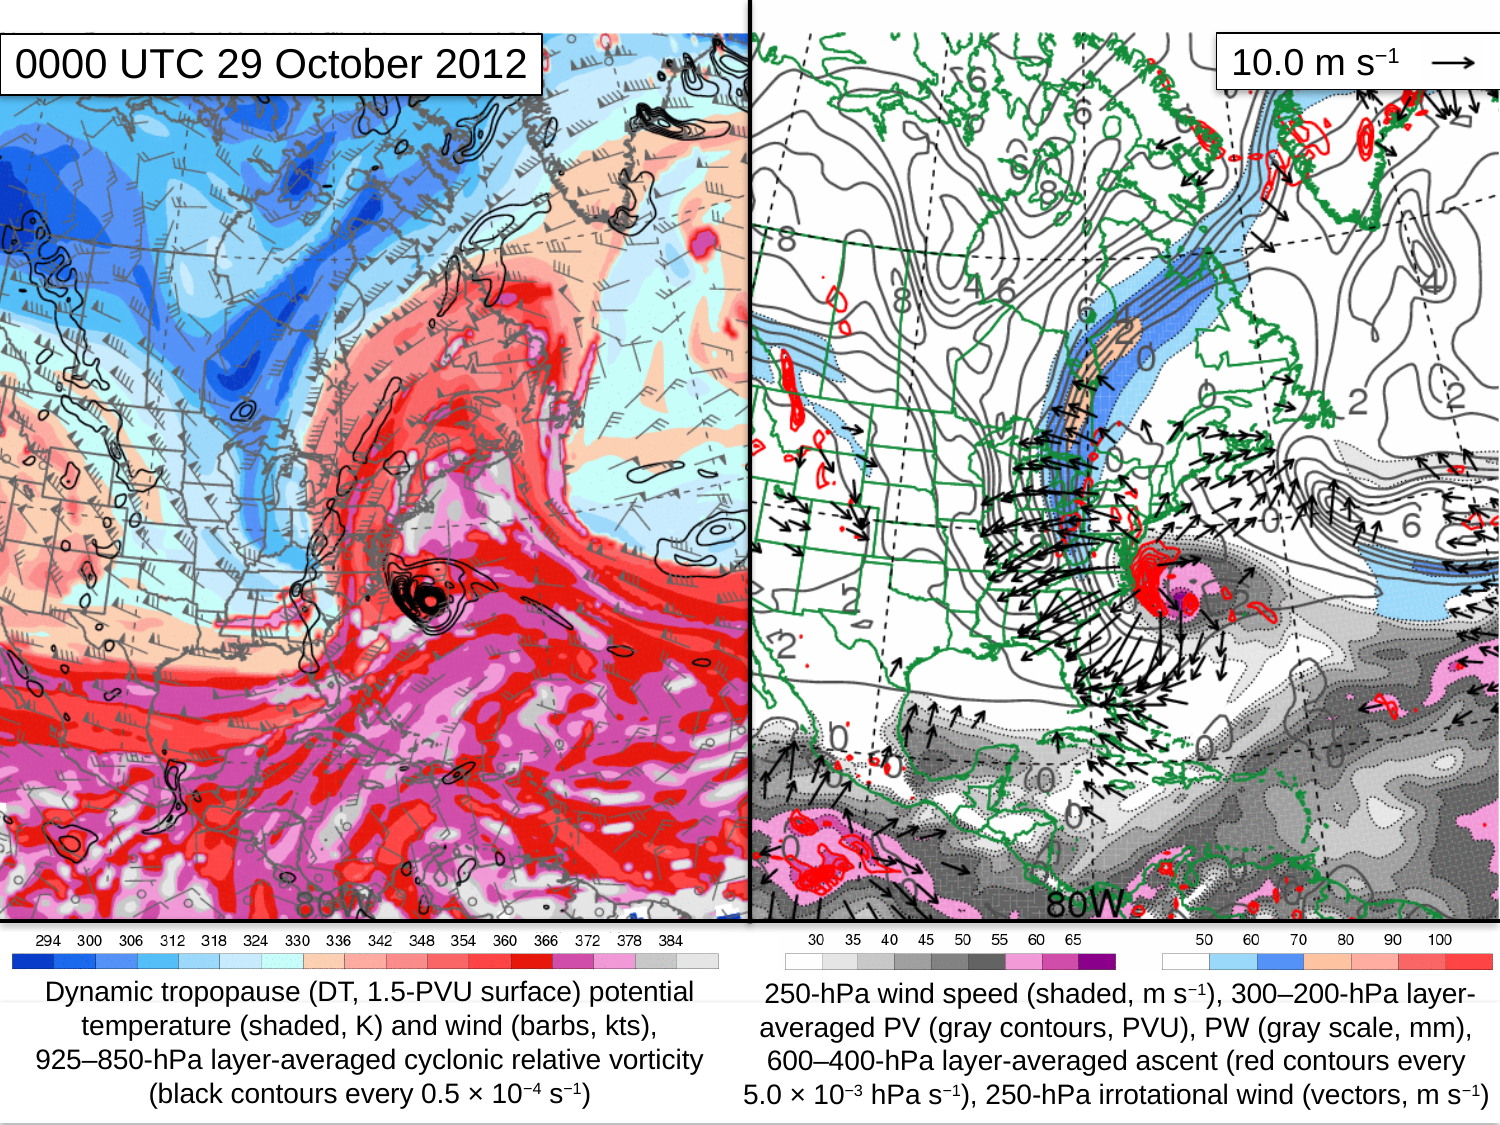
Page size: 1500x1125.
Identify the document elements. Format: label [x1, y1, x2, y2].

text_box [0, 0, 1500, 1124]
